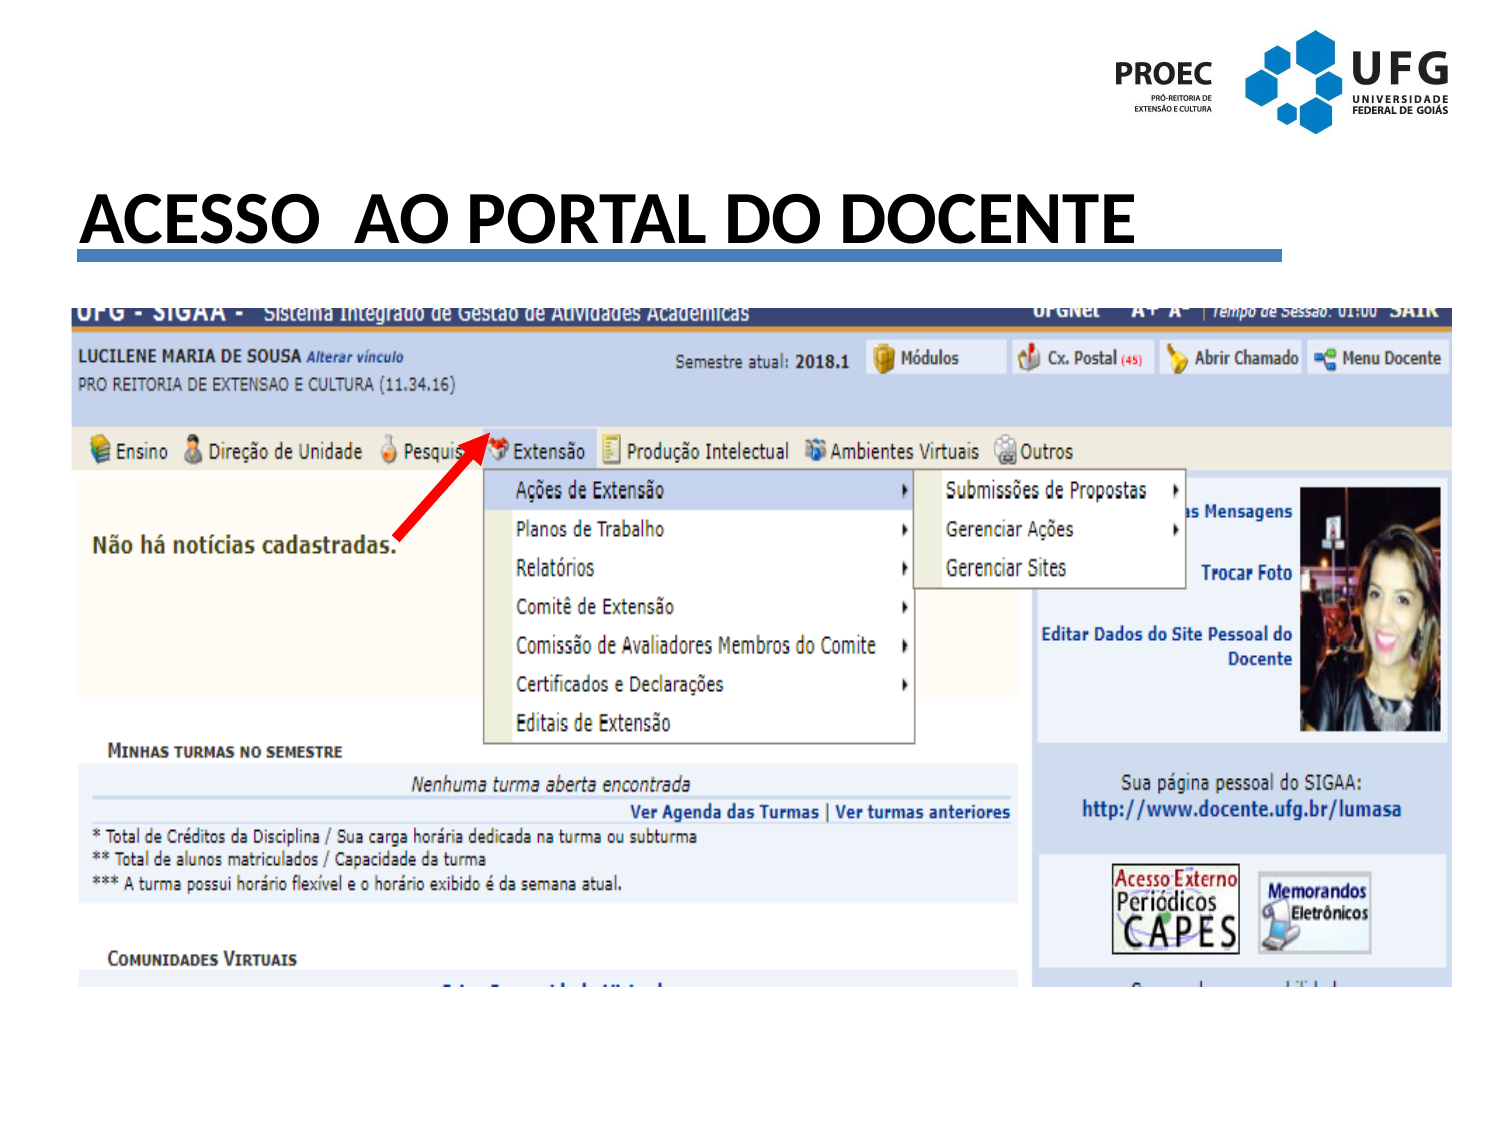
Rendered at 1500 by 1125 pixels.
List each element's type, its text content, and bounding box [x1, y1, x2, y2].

picture [1115, 30, 1448, 135]
picture [68, 308, 1452, 987]
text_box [395, 432, 491, 540]
text_box ACESSO AO PORTAL DO DOCENTE [64, 144, 1365, 282]
